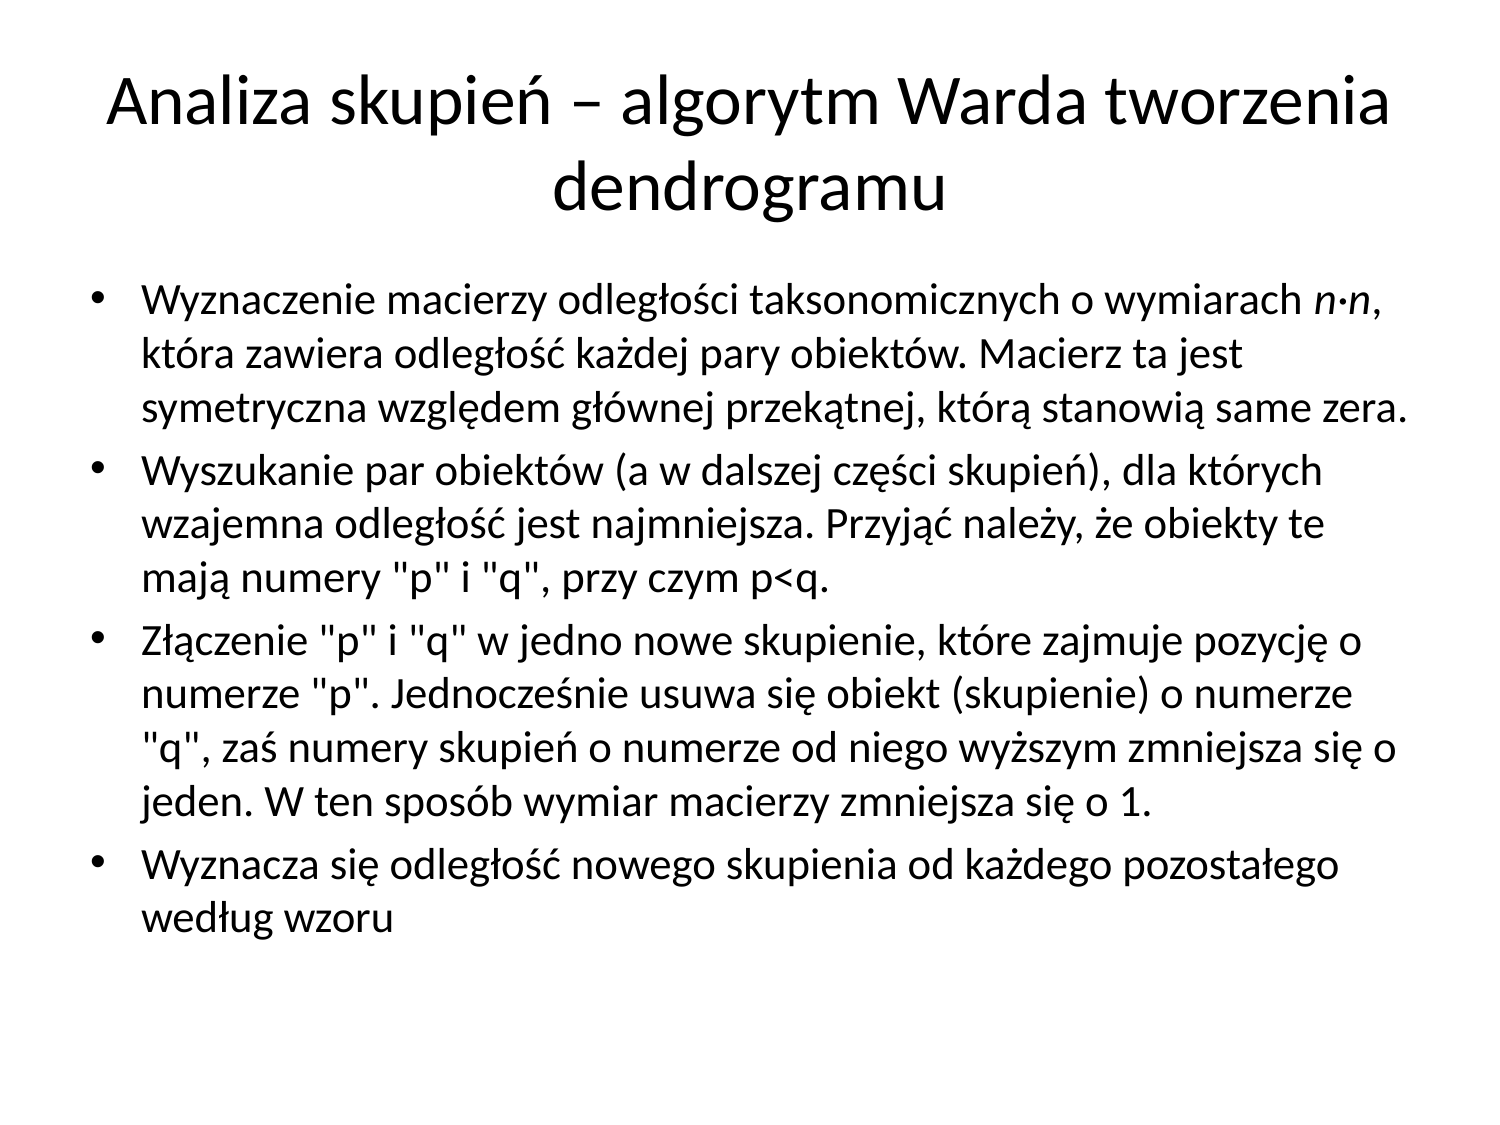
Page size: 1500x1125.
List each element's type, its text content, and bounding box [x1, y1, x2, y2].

list Wyznaczenie macierzy odległości taksonomicznych o wymiarach n·n, która zawiera odległość każdej pary obiektów. Macierz ta jest symetryczna względem głównej przekątnej, którą stanowią same zera. Wyszukanie par obiektów (a w dalszej części skupień), dla których wzajemna odległość jest najmniejsza. Przyjąć należy, że obiekty te mają numery "p" i "q", przy czym p<q. Złączenie "p" i "q" w jedno nowe skupienie, które zajmuje pozycję o numerze "p". Jednocześnie usuwa się obiekt (skupienie) o numerze "q", zaś numery skupień o numerze od niego wyższym zmniejsza się o jeden. W ten sposób wymiar macierzy zmniejsza się o 1. Wyznacza się odległość nowego skupienia od każdego pozostałego według wzoru [75, 262, 1425, 1005]
title Analiza skupień – algorytm Warda tworzenia dendrogramu [75, 45, 1425, 233]
